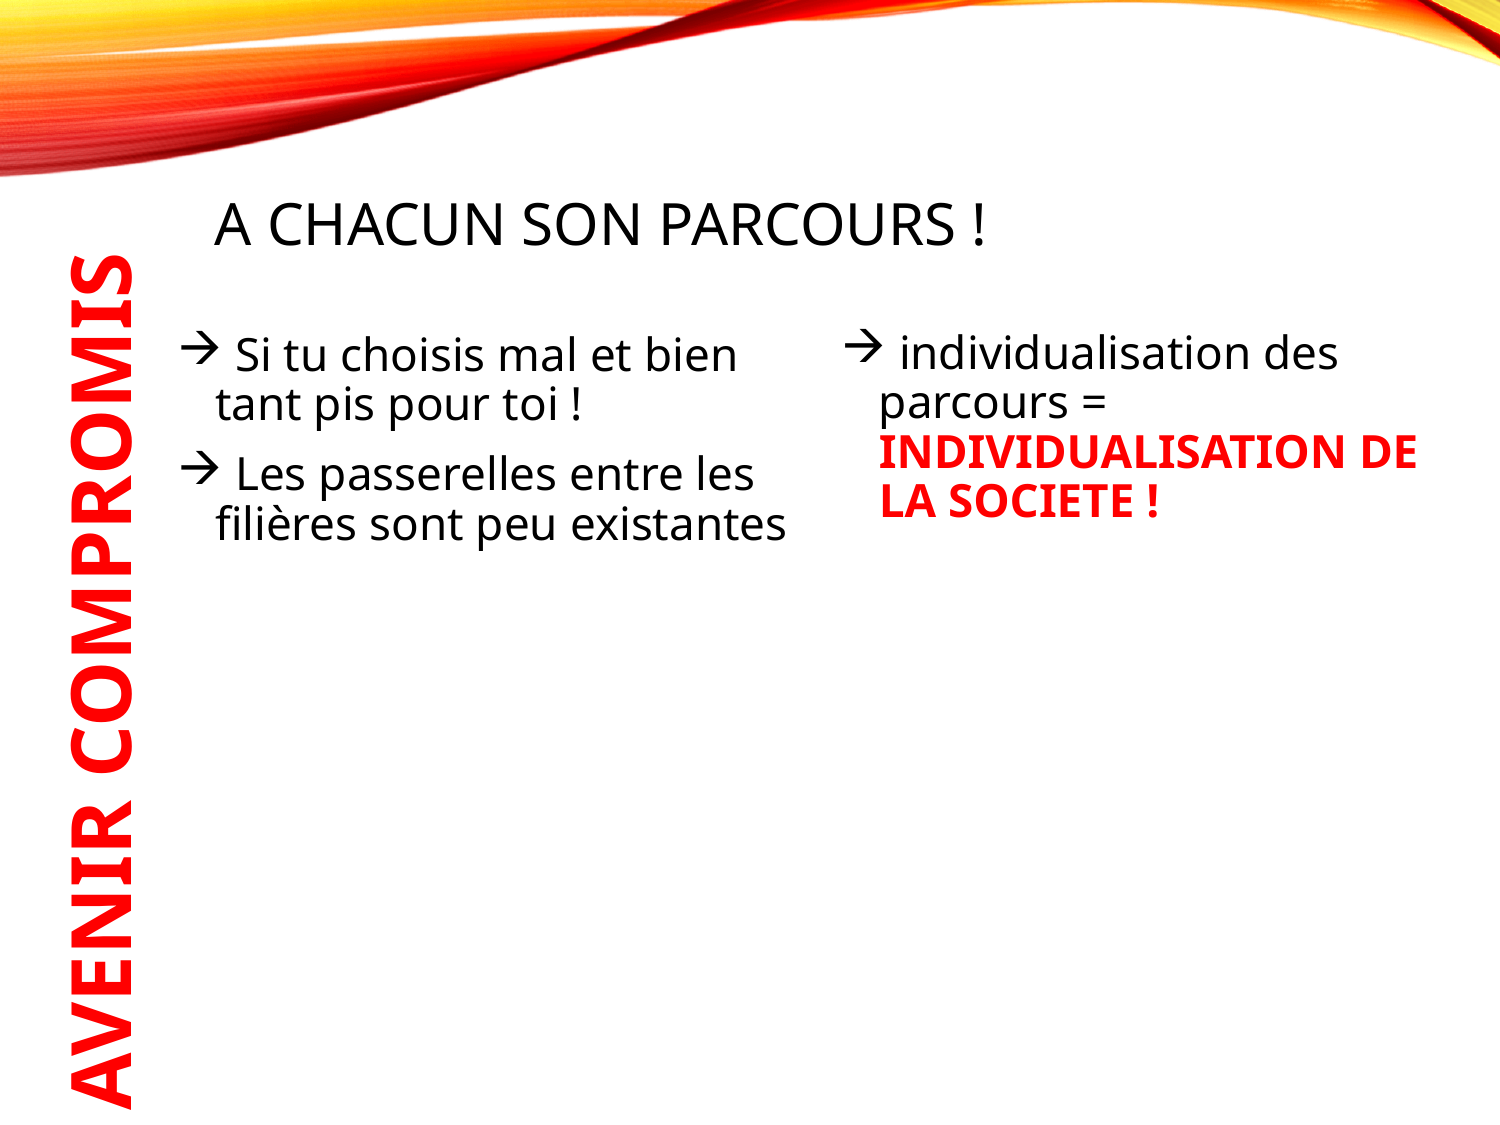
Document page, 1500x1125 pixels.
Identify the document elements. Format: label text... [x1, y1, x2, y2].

list individualisation des parcours = INDIVIDUALISATION DE LA SOCIETE ! [826, 322, 1468, 836]
picture [0, 0, 1500, 178]
title Avenir compromis [0, 78, 212, 1125]
list Si tu choisis mal et bien tant pis pour toi ! Les passerelles entre les filières sont peu existantes [162, 324, 805, 838]
list A chacun son parcours ! [199, 171, 1443, 266]
